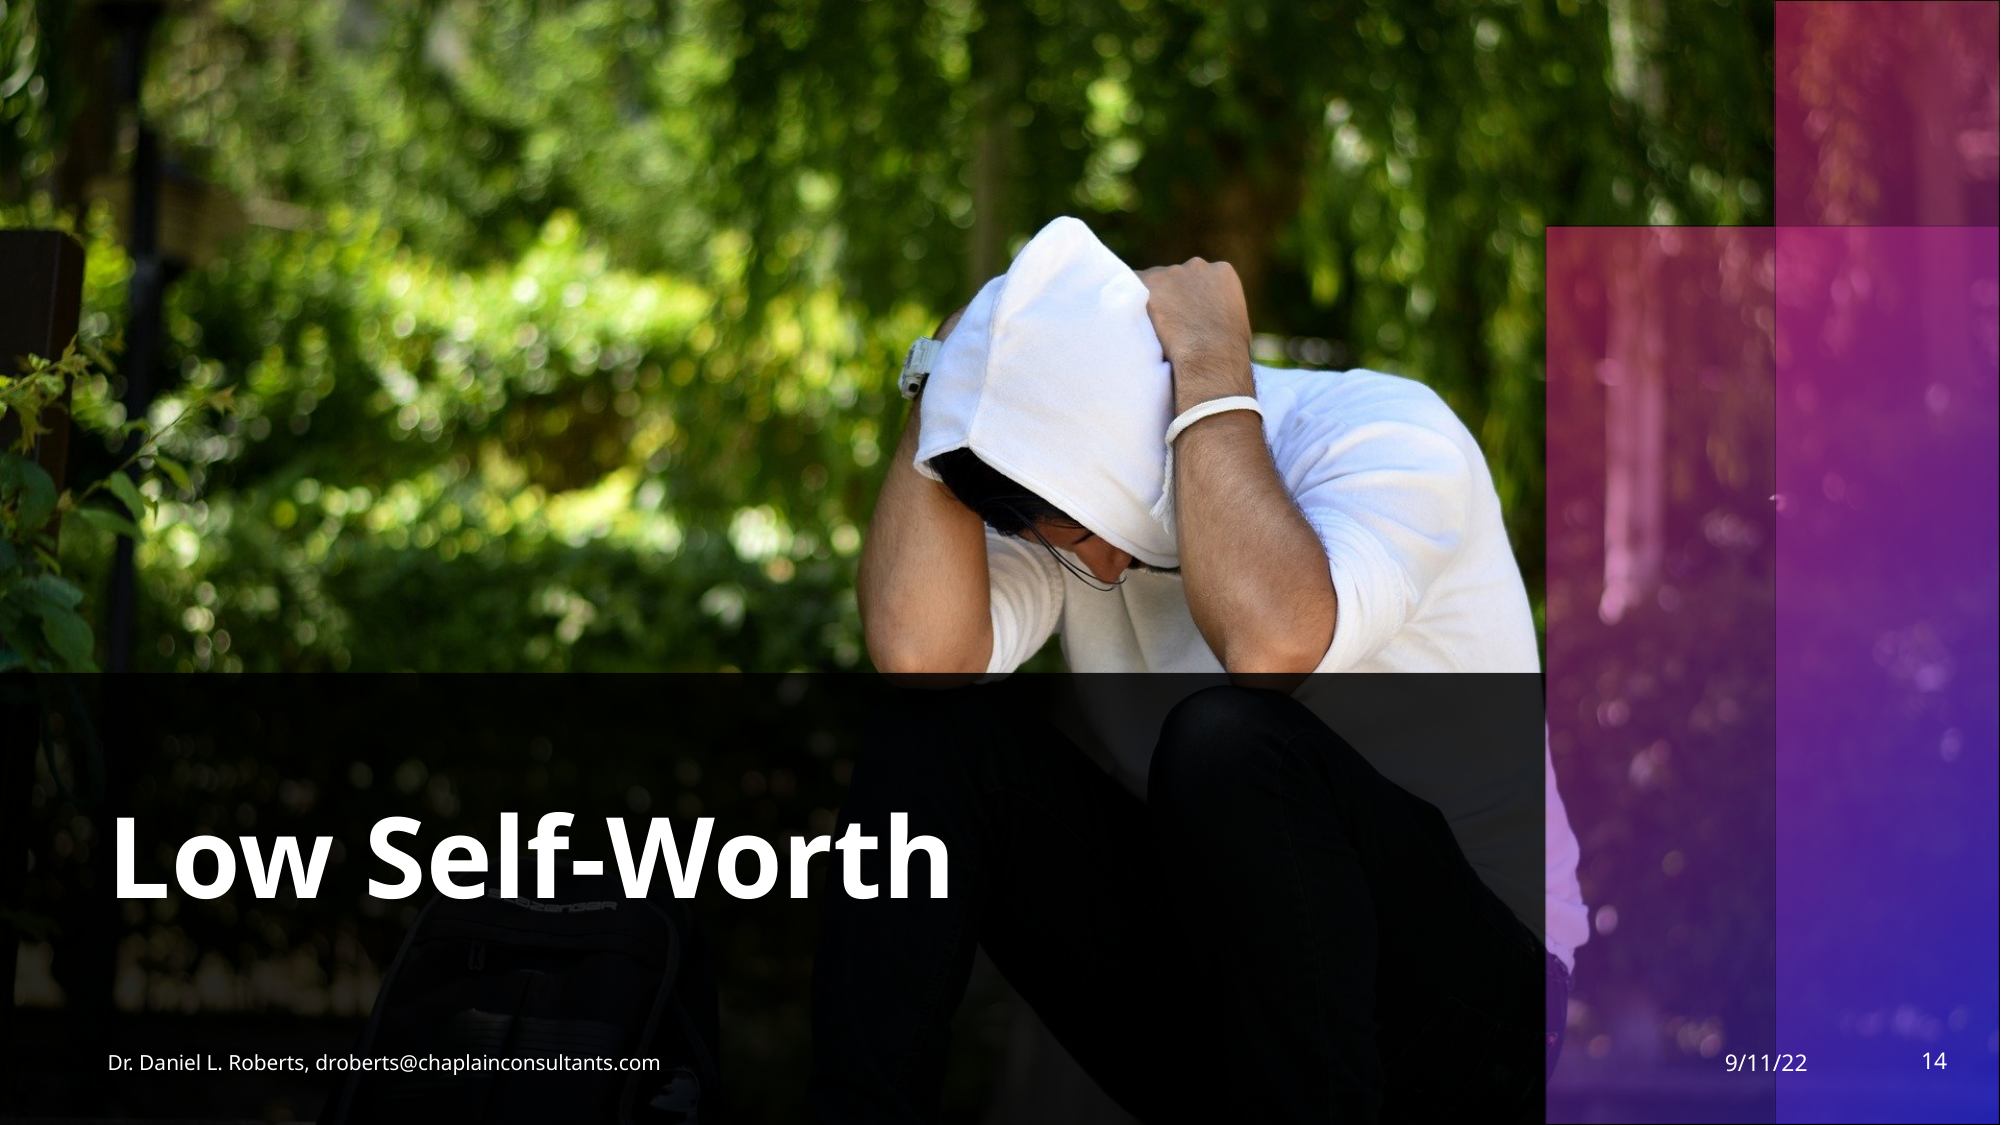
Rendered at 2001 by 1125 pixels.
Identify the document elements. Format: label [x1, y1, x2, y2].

list [0, 0, 2000, 1125]
